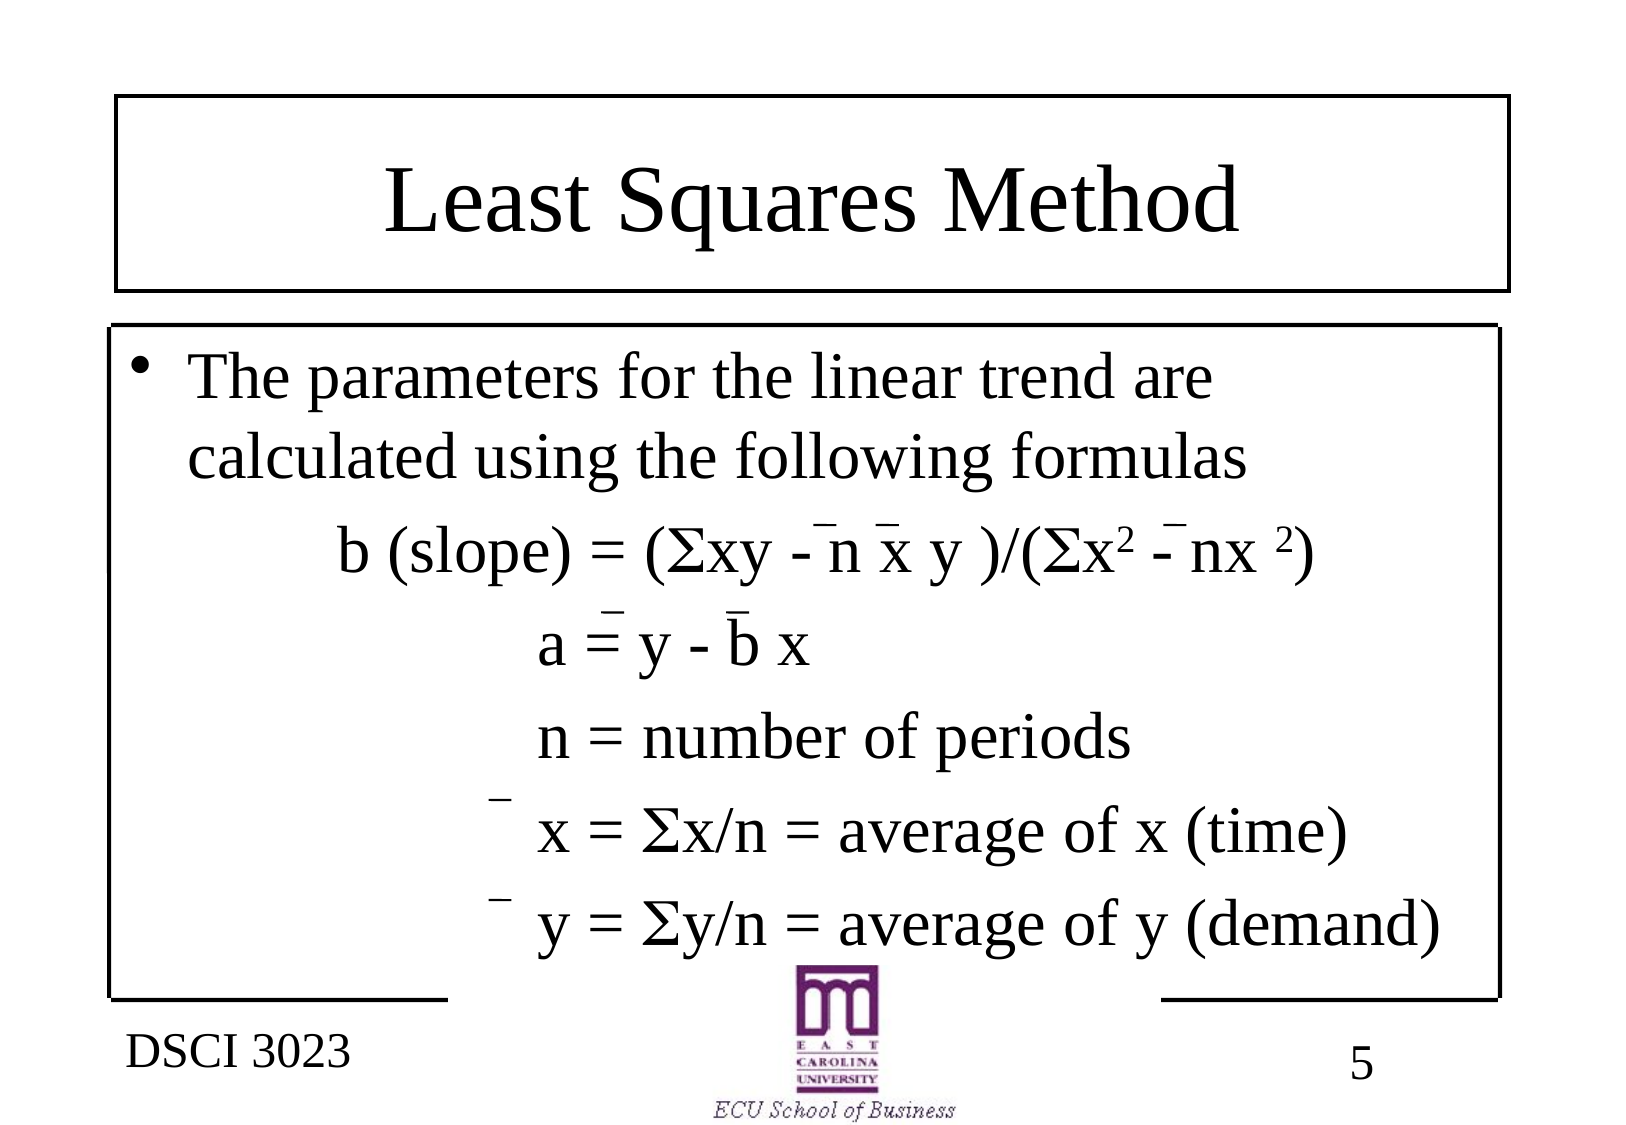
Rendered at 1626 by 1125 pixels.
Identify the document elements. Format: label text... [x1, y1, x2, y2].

picture [712, 1042, 963, 1125]
list The parameters for the linear trend are calculated using the following formulas b (slope) = (xy - n x y )/(x2 - nx 2) a = y - b x n = number of periods x = x/n = average of x (time) y = y/n = average of y (demand) [114, 324, 1511, 1042]
title Least Squares Method [114, 94, 1511, 293]
